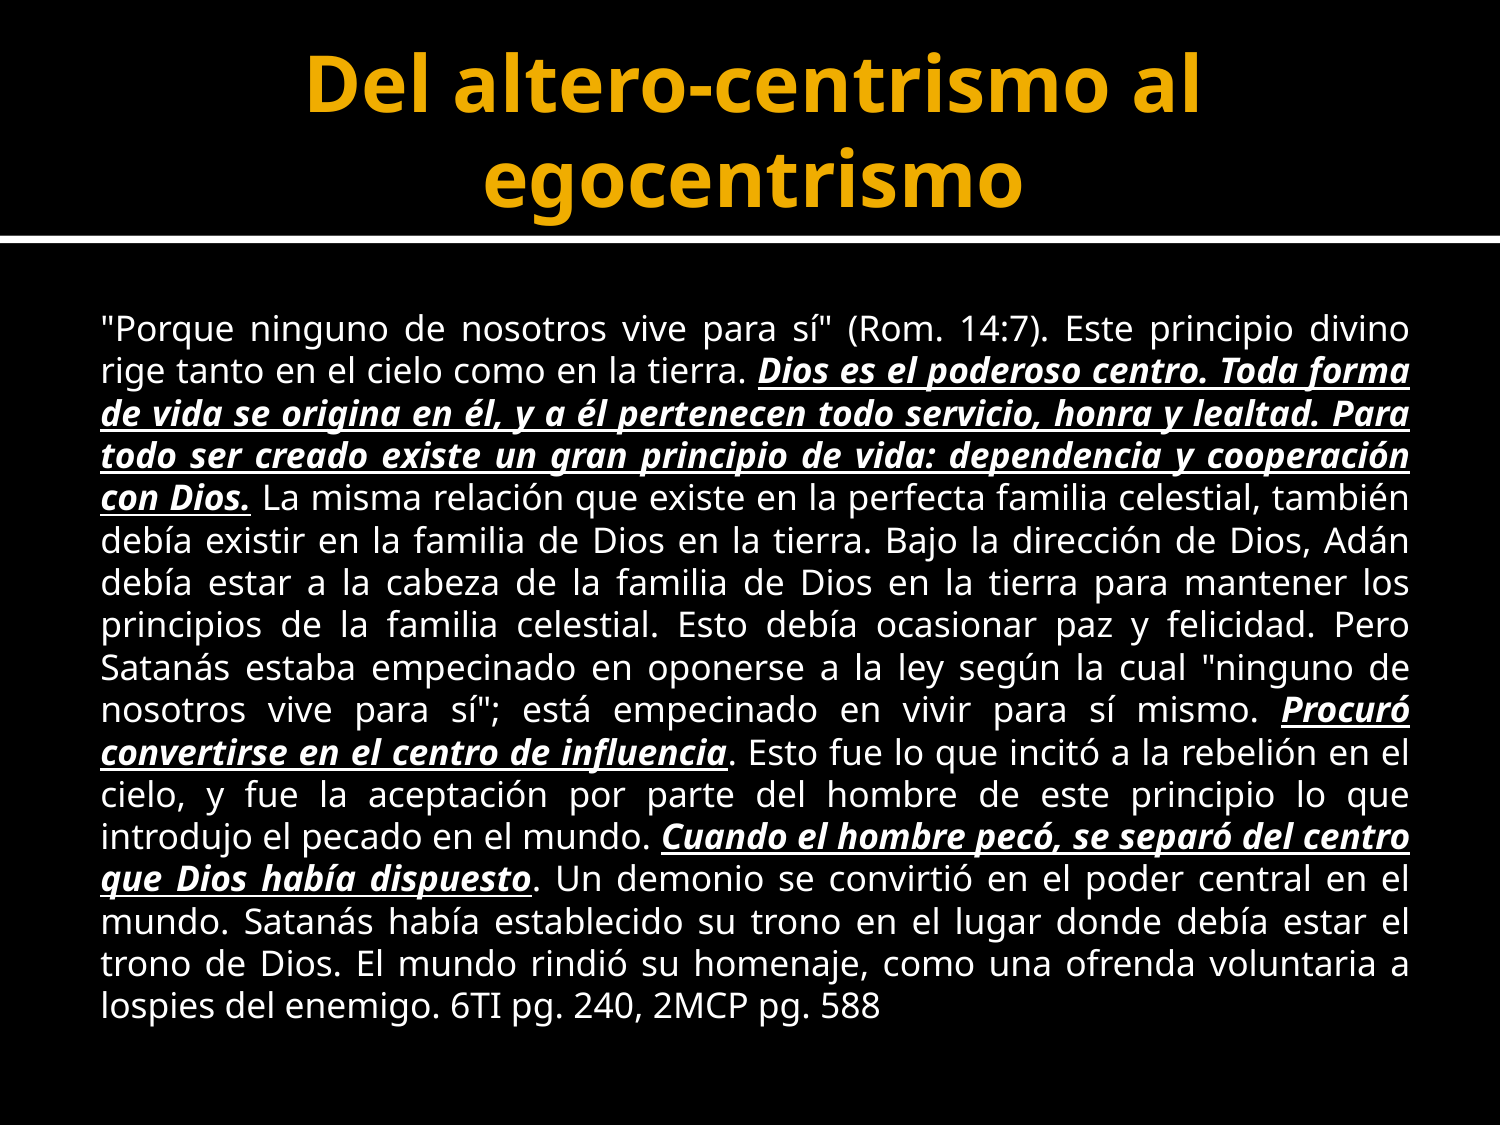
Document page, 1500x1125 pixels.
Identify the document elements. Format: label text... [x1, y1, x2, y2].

list "Porque ninguno de nosotros vive para sí" (Rom. 14:7). Este principio divino rige tanto en el cielo como en la tierra. Dios es el poderoso centro. Toda forma de vida se origina en él, y a él pertenecen todo servicio, honra y lealtad. Para todo ser creado existe un gran principio de vida: dependencia y cooperación con Dios. La misma relación que existe en la perfecta familia celestial, también debía existir en la familia de Dios en la tierra. Bajo la dirección de Dios, Adán debía estar a la cabeza de la familia de Dios en la tierra para mantener los principios de la familia celestial. Esto debía ocasionar paz y felicidad. Pero Satanás estaba empecinado en oponerse a la ley según la cual "ninguno de nosotros vive para sí"; está empecinado en vivir para sí mismo. Procuró convertirse en el centro de influencia. Esto fue lo que incitó a la rebelión en el cielo, y fue la aceptación por parte del hombre de este principio lo que introdujo el pecado en el mundo. Cuando el hombre pecó, se separó del centro que Dios había dispuesto. Un demonio se convirtió en el poder central en el mundo. Satanás había establecido su trono en el lugar donde debía estar el trono de Dios. El mundo rindió su homenaje, como una ofrenda voluntaria a lospies del enemigo. 6TI pg. 240, 2MCP pg. 588 [75, 291, 1425, 1050]
title Del altero-centrismo al egocentrismo [75, 25, 1425, 231]
